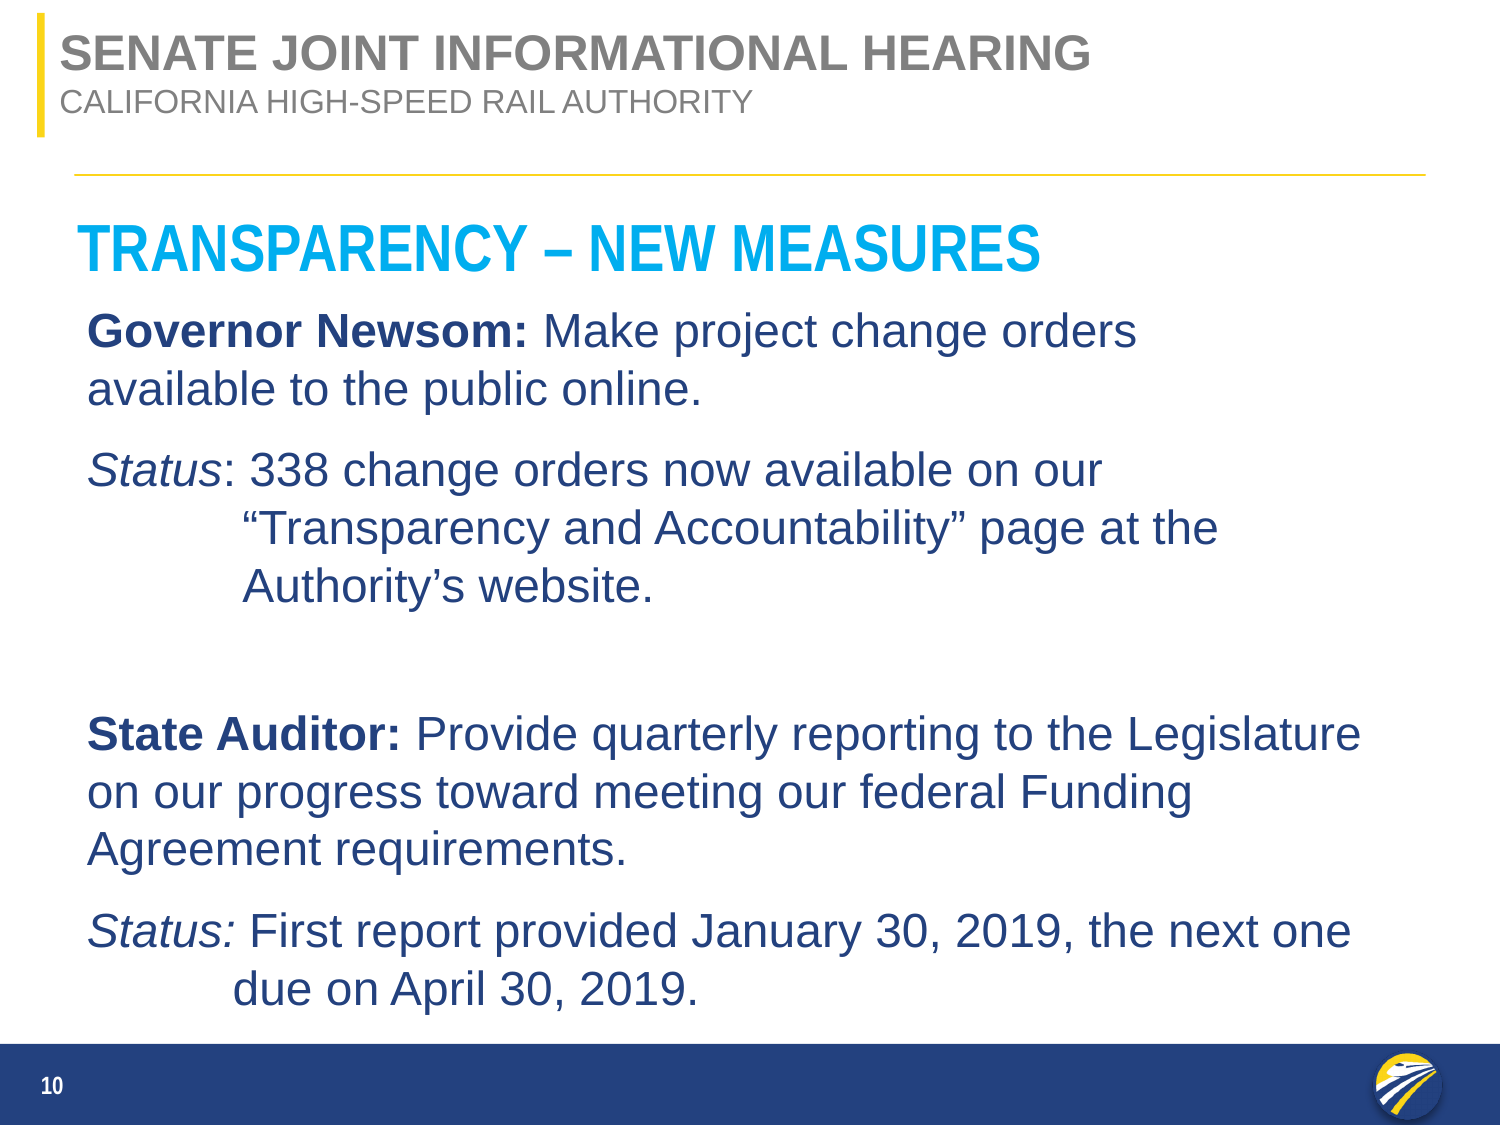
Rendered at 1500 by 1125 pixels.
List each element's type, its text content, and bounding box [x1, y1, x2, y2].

text_box Governor Newsom: Make project change orders available to the public online. Status: 338 change orders now available on our “Transparency and Accountability” page at the Authority’s website. State Auditor: Provide quarterly reporting to the Legislature on our progress toward meeting our federal Funding Agreement requirements. Status: First report provided January 30, 2019, the next one due on April 30, 2019. [72, 292, 1392, 1035]
picture [1371, 1048, 1444, 1121]
text_box 10 [0, 1036, 105, 1125]
text_box Senate joint informational hearing California high-speed rail authority [44, 12, 1339, 131]
list TRANSPARENCY – NEW MEASURES [62, 187, 1401, 293]
